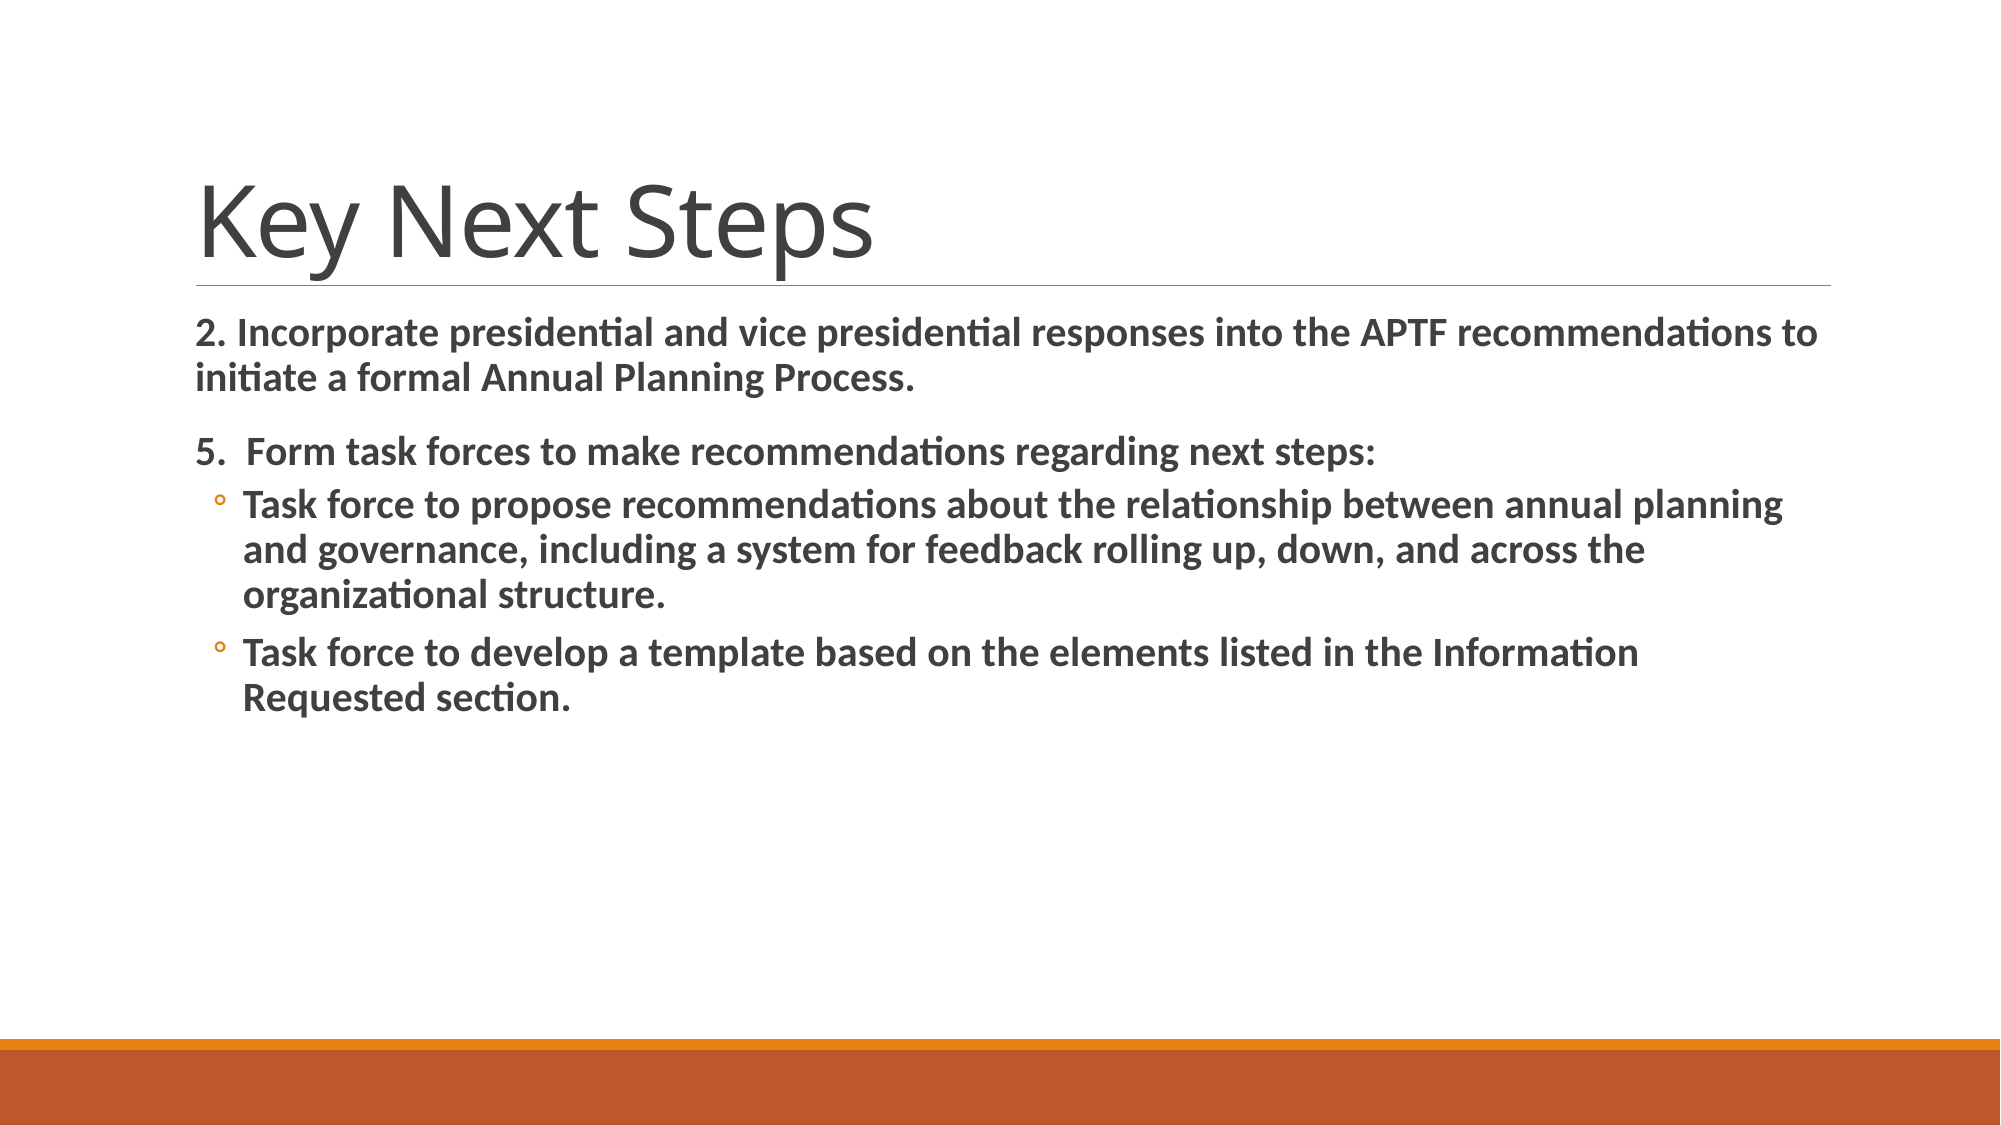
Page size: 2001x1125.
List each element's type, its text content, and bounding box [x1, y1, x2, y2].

title Key Next Steps [180, 47, 1830, 285]
list 2. Incorporate presidential and vice presidential responses into the APTF recommendations to initiate a formal Annual Planning Process. 5. Form task forces to make recommendations regarding next steps: Task force to propose recommendations about the relationship between annual planning and governance, including a system for feedback rolling up, down, and across the organizational structure. Task force to develop a template based on the elements listed in the Information Requested section. [180, 302, 1830, 963]
